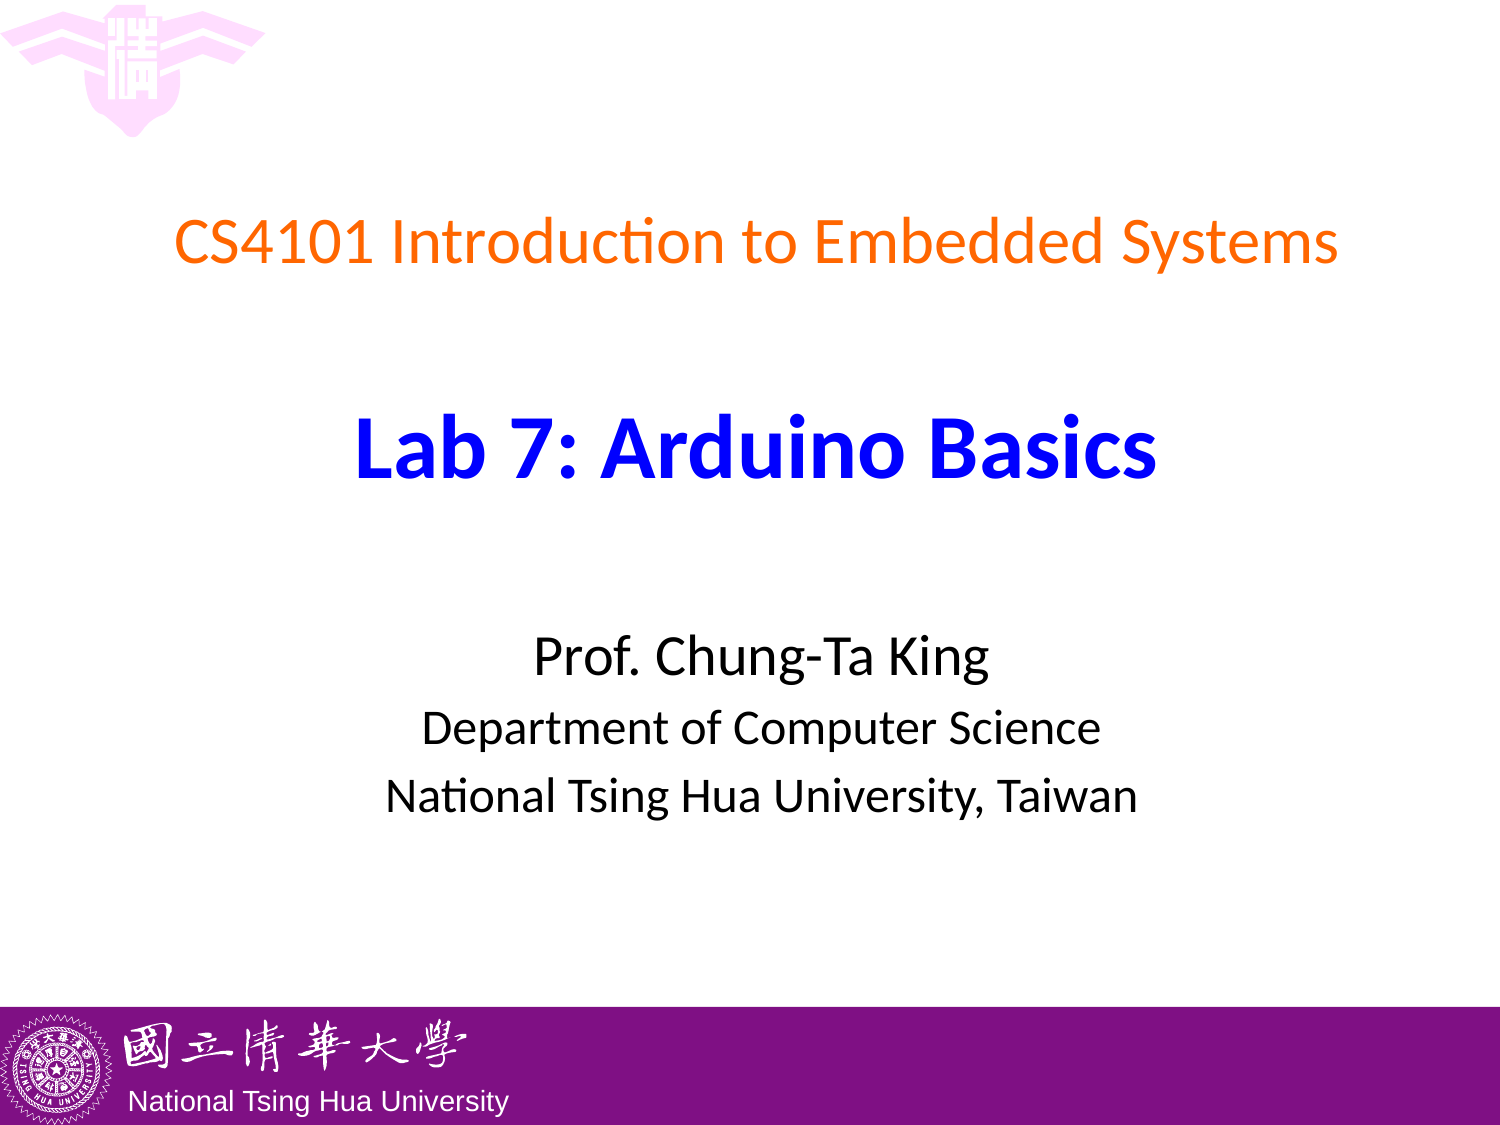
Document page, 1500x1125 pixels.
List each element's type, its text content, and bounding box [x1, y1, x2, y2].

title CS4101 Introduction to Embedded Systems Lab 7: Arduino Basics [100, 113, 1415, 505]
subtitle Prof. Chung-Ta King Department of Computer Science National Tsing Hua University, Taiwan [123, 609, 1400, 870]
